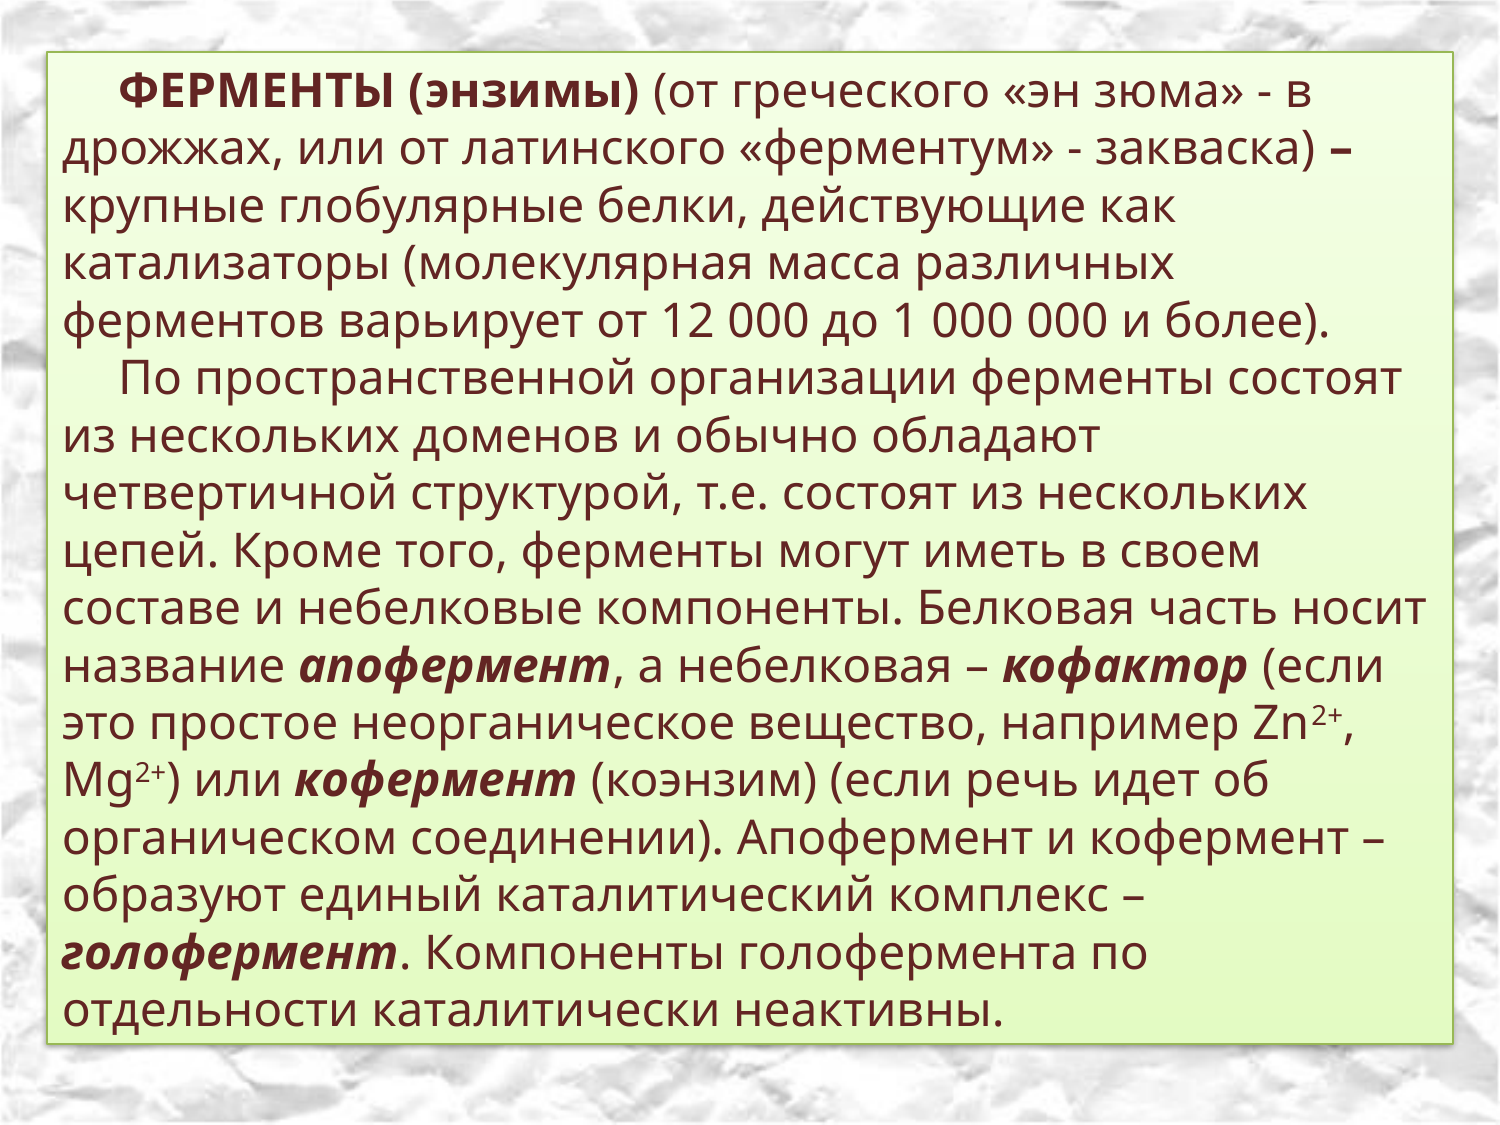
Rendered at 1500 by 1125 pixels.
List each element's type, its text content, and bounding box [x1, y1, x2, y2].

picture [0, 0, 1500, 1125]
text_box ФЕРМЕНТЫ (энзимы) (от греческого «эн зюма» - в дрожжах, или от латинского «ферментум» - закваска) – крупные глобулярные белки, действующие как катализаторы (молекулярная масса различных ферментов варьирует от 12 000 до 1 000 000 и более). По пространственной организации ферменты состоят из нескольких доменов и обычно обладают четвертичной структурой, т.е. состоят из нескольких цепей. Кроме того, ферменты могут иметь в своем составе и небелковые компоненты. Белковая часть носит название апофермент, а небелковая – кофактор (если это простое неорганическое вещество, например Zn2+, Mg2+) или кофермент (коэнзим) (если речь идет об органическом соединении). Апофермент и кофермент – образуют единый каталитический комплекс – голофермент. Компоненты голофермента по отдельности каталитически неактивны. [46, 51, 1454, 1045]
